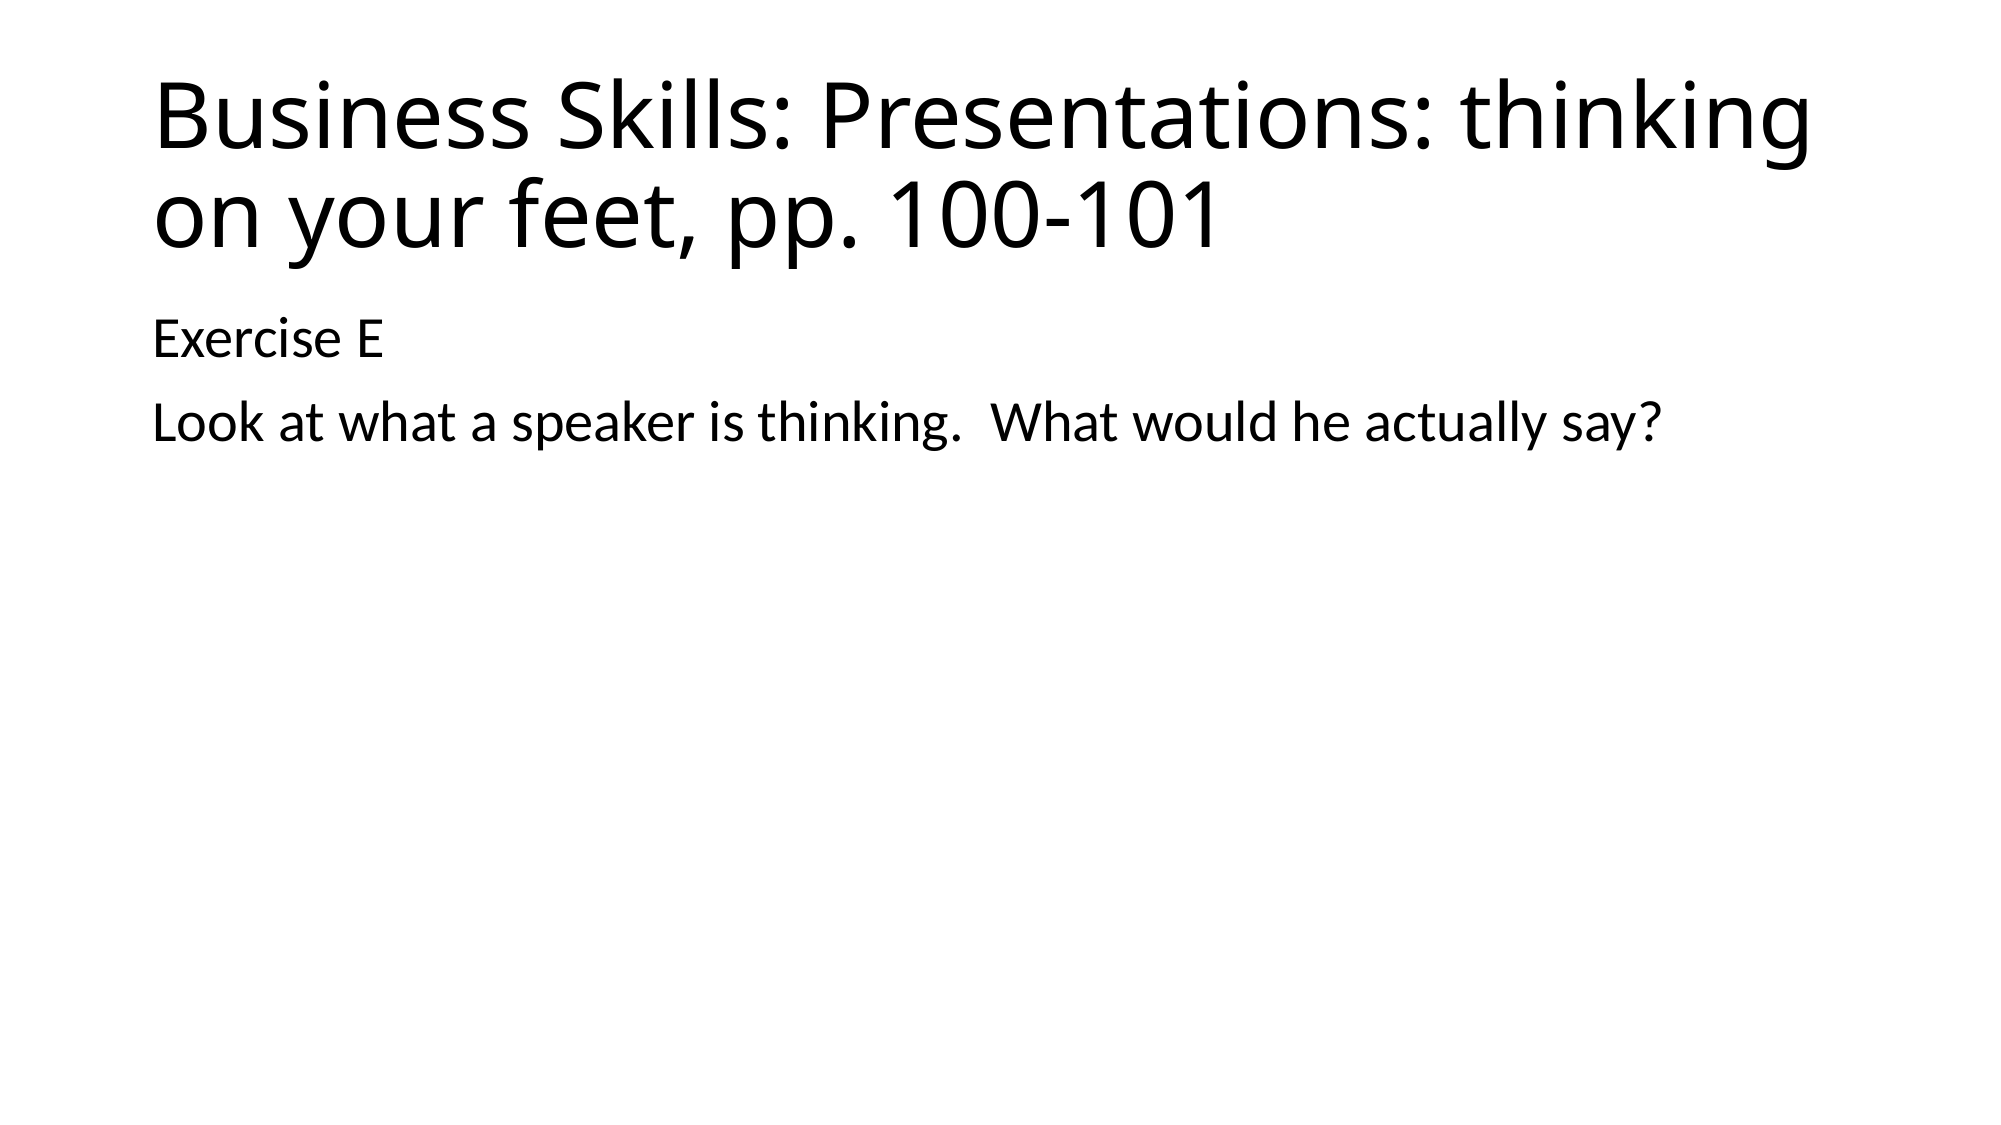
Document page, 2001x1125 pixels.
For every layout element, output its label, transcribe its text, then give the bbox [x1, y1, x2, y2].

title Business Skills: Presentations: thinking on your feet, pp. 100-101 [137, 59, 1863, 278]
list Exercise E Look at what a speaker is thinking. What would he actually say? [137, 299, 1863, 1014]
